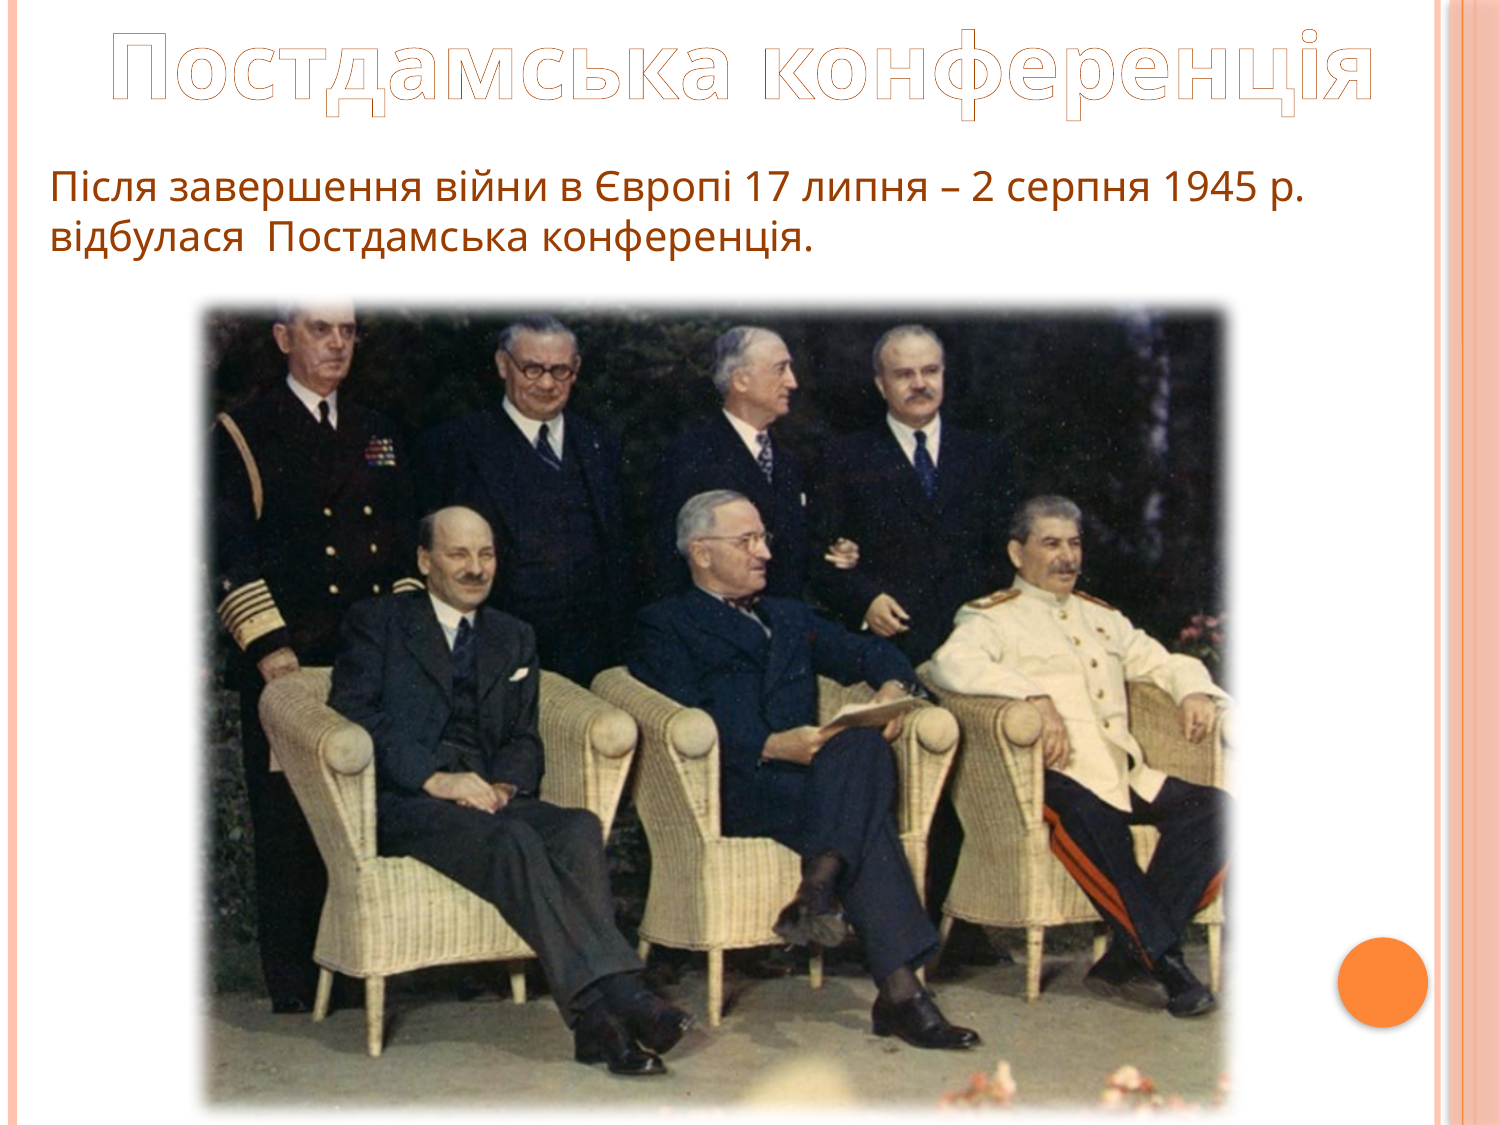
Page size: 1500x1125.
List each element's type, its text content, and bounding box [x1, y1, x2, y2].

text_box Постдамська конференція [90, 0, 1394, 125]
text_box Після завершення війни в Європі 17 липня – 2 серпня 1945 р. відбулася Постдамська конференція. [35, 152, 1383, 268]
picture [186, 292, 1243, 1125]
